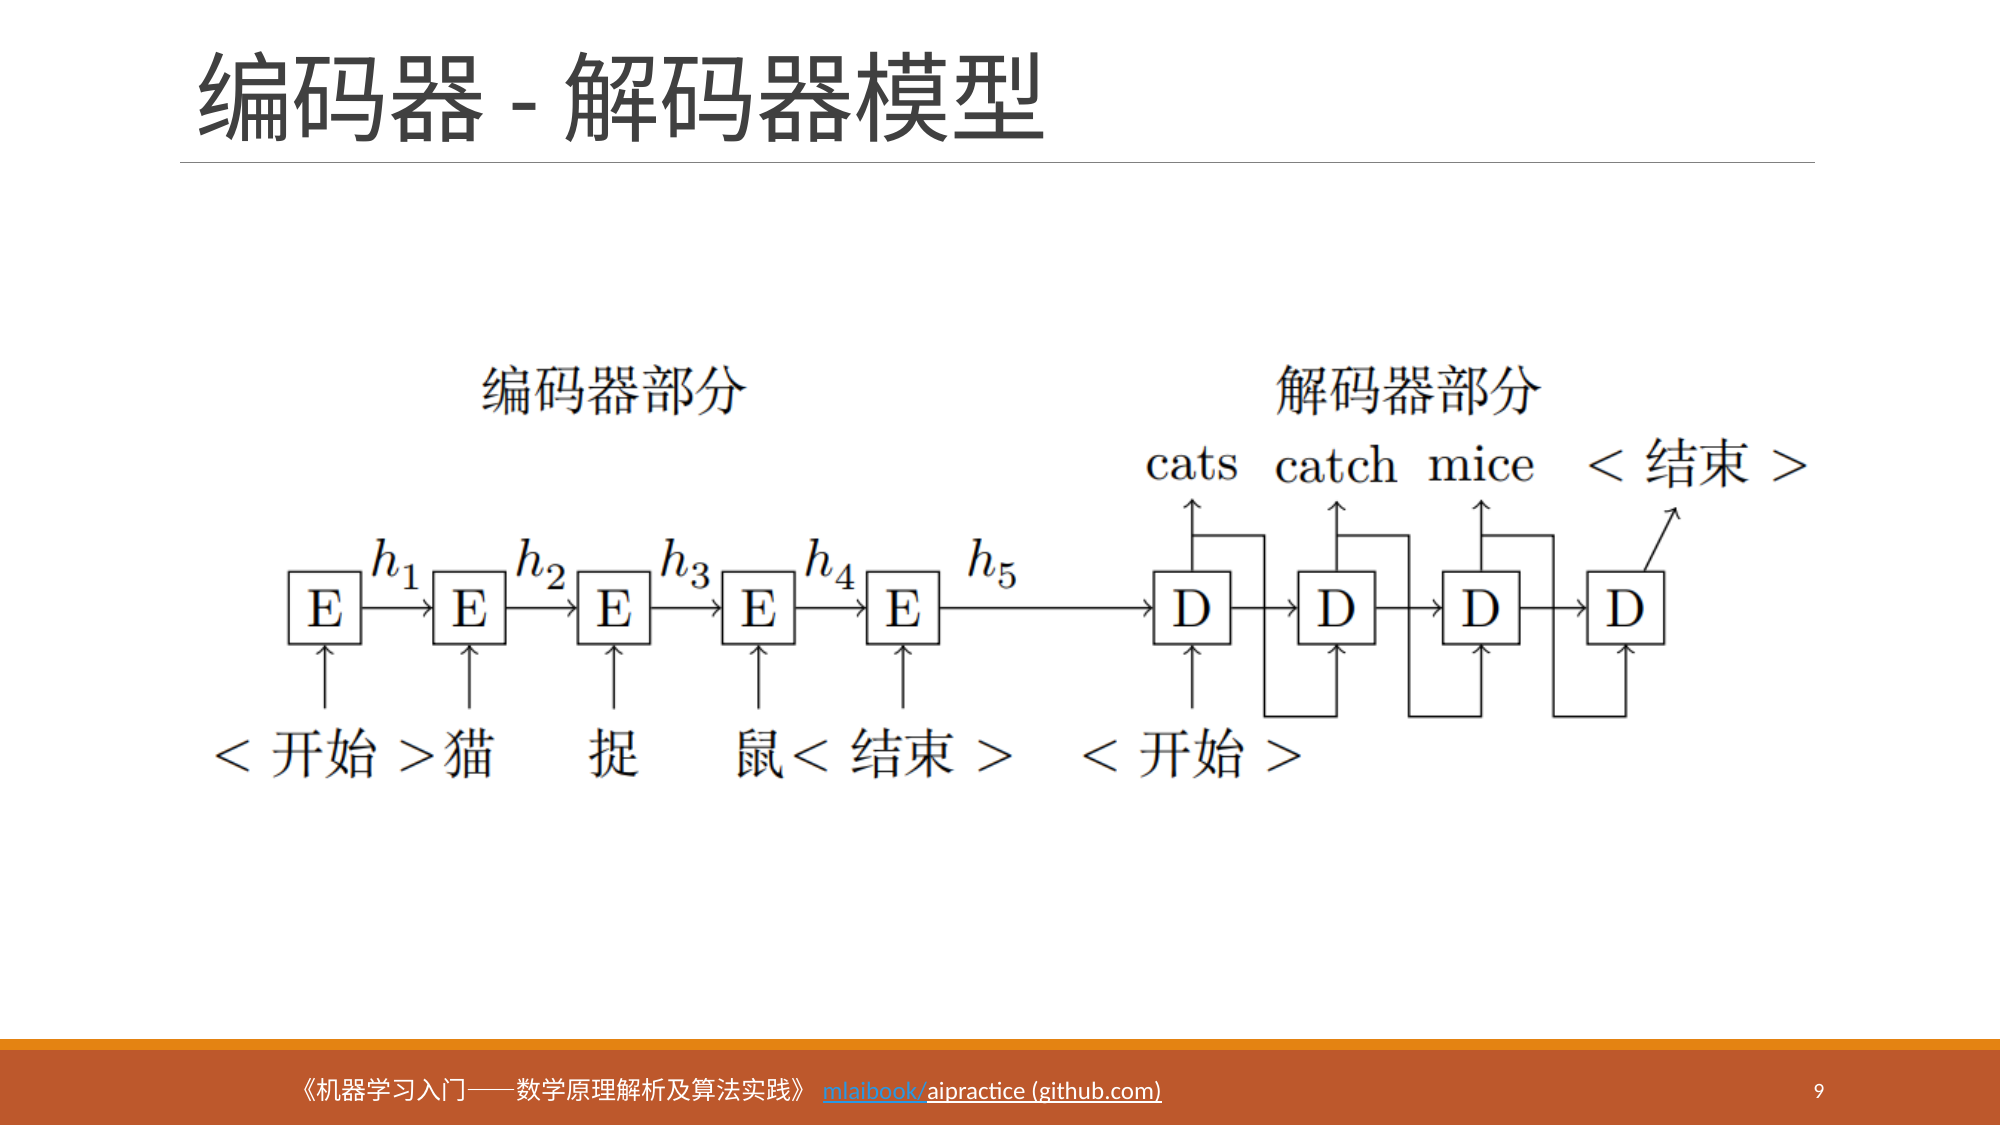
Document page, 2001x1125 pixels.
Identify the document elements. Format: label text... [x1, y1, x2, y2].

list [194, 323, 1843, 823]
title 编码器-解码器模型 [180, 47, 1830, 162]
slide_number 9 [1624, 1059, 1840, 1120]
